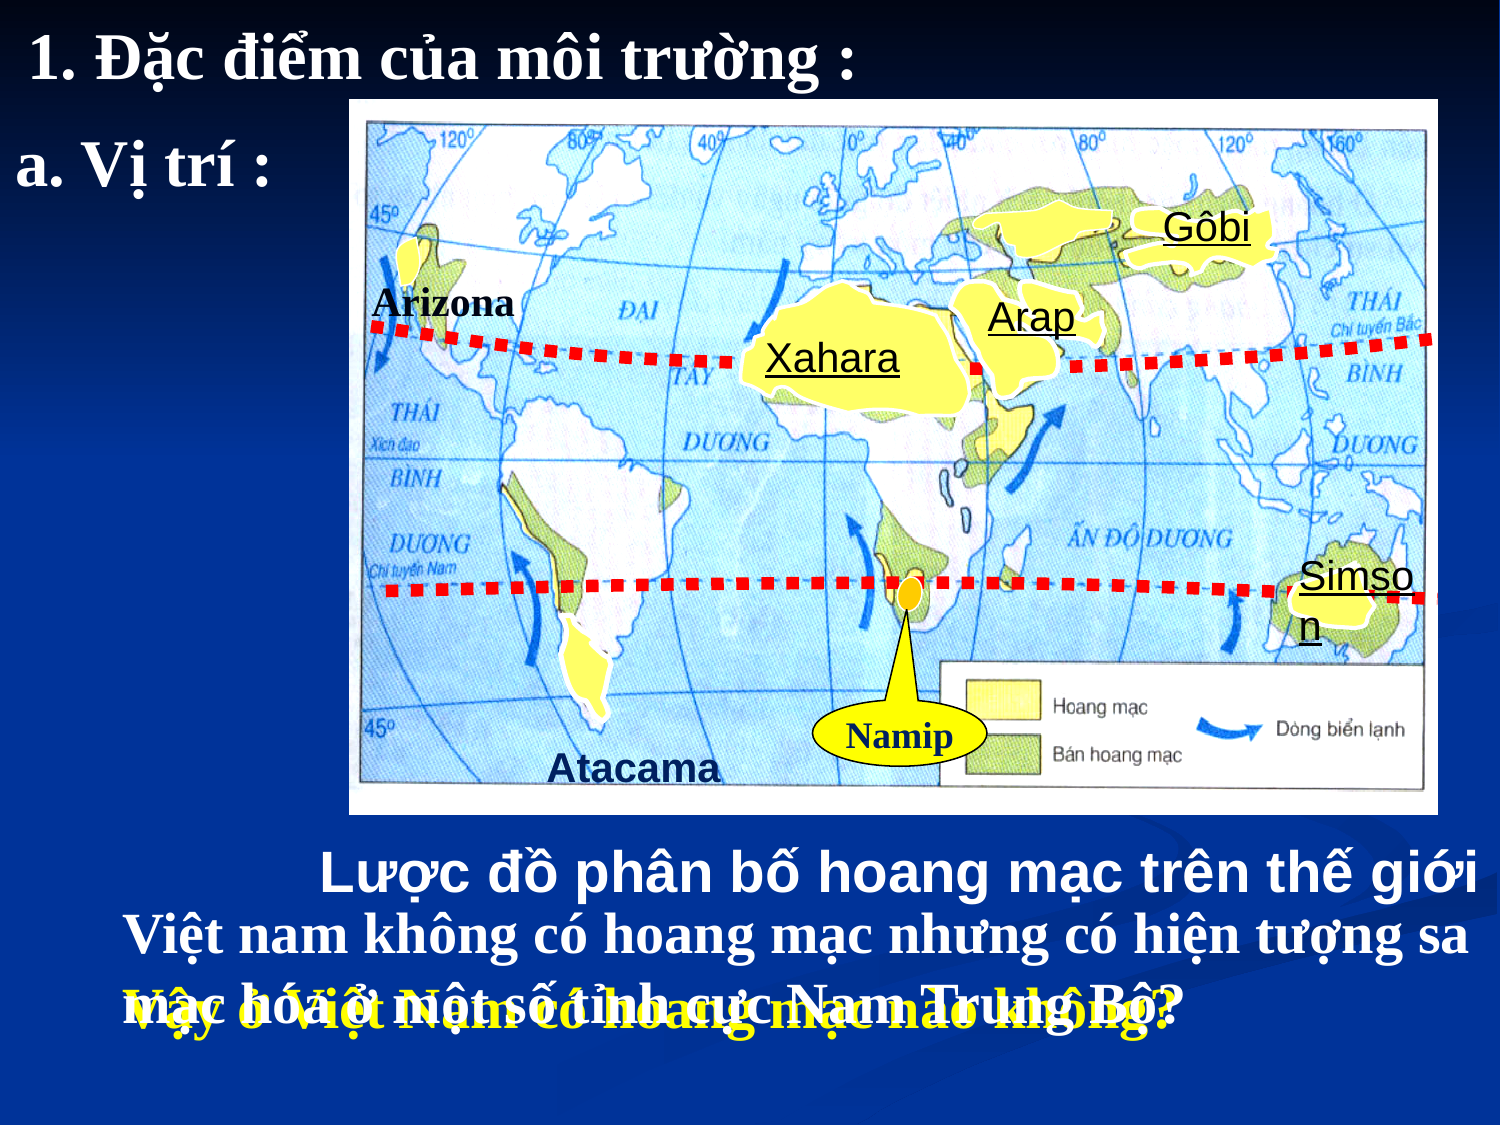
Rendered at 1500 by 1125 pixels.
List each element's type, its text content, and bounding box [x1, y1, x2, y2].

text_box 1. Đặc điểm của môi trường : [12, 5, 1125, 101]
text_box a. Vị trí : [0, 112, 338, 208]
text_box Lược đồ phân bố hoang mạc trên thế giới [288, 826, 1500, 912]
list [348, 99, 1438, 816]
text_box Vậy ở Việt Nam có hoang mạc nào không? [107, 1043, 1473, 1048]
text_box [370, 326, 381, 600]
text_box Việt nam không có hoang mạc nhưng có hiện tượng sa mạc hóa ở một số tỉnh cực Nam Trung Bộ? [107, 887, 1500, 1043]
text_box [386, 199, 1438, 763]
